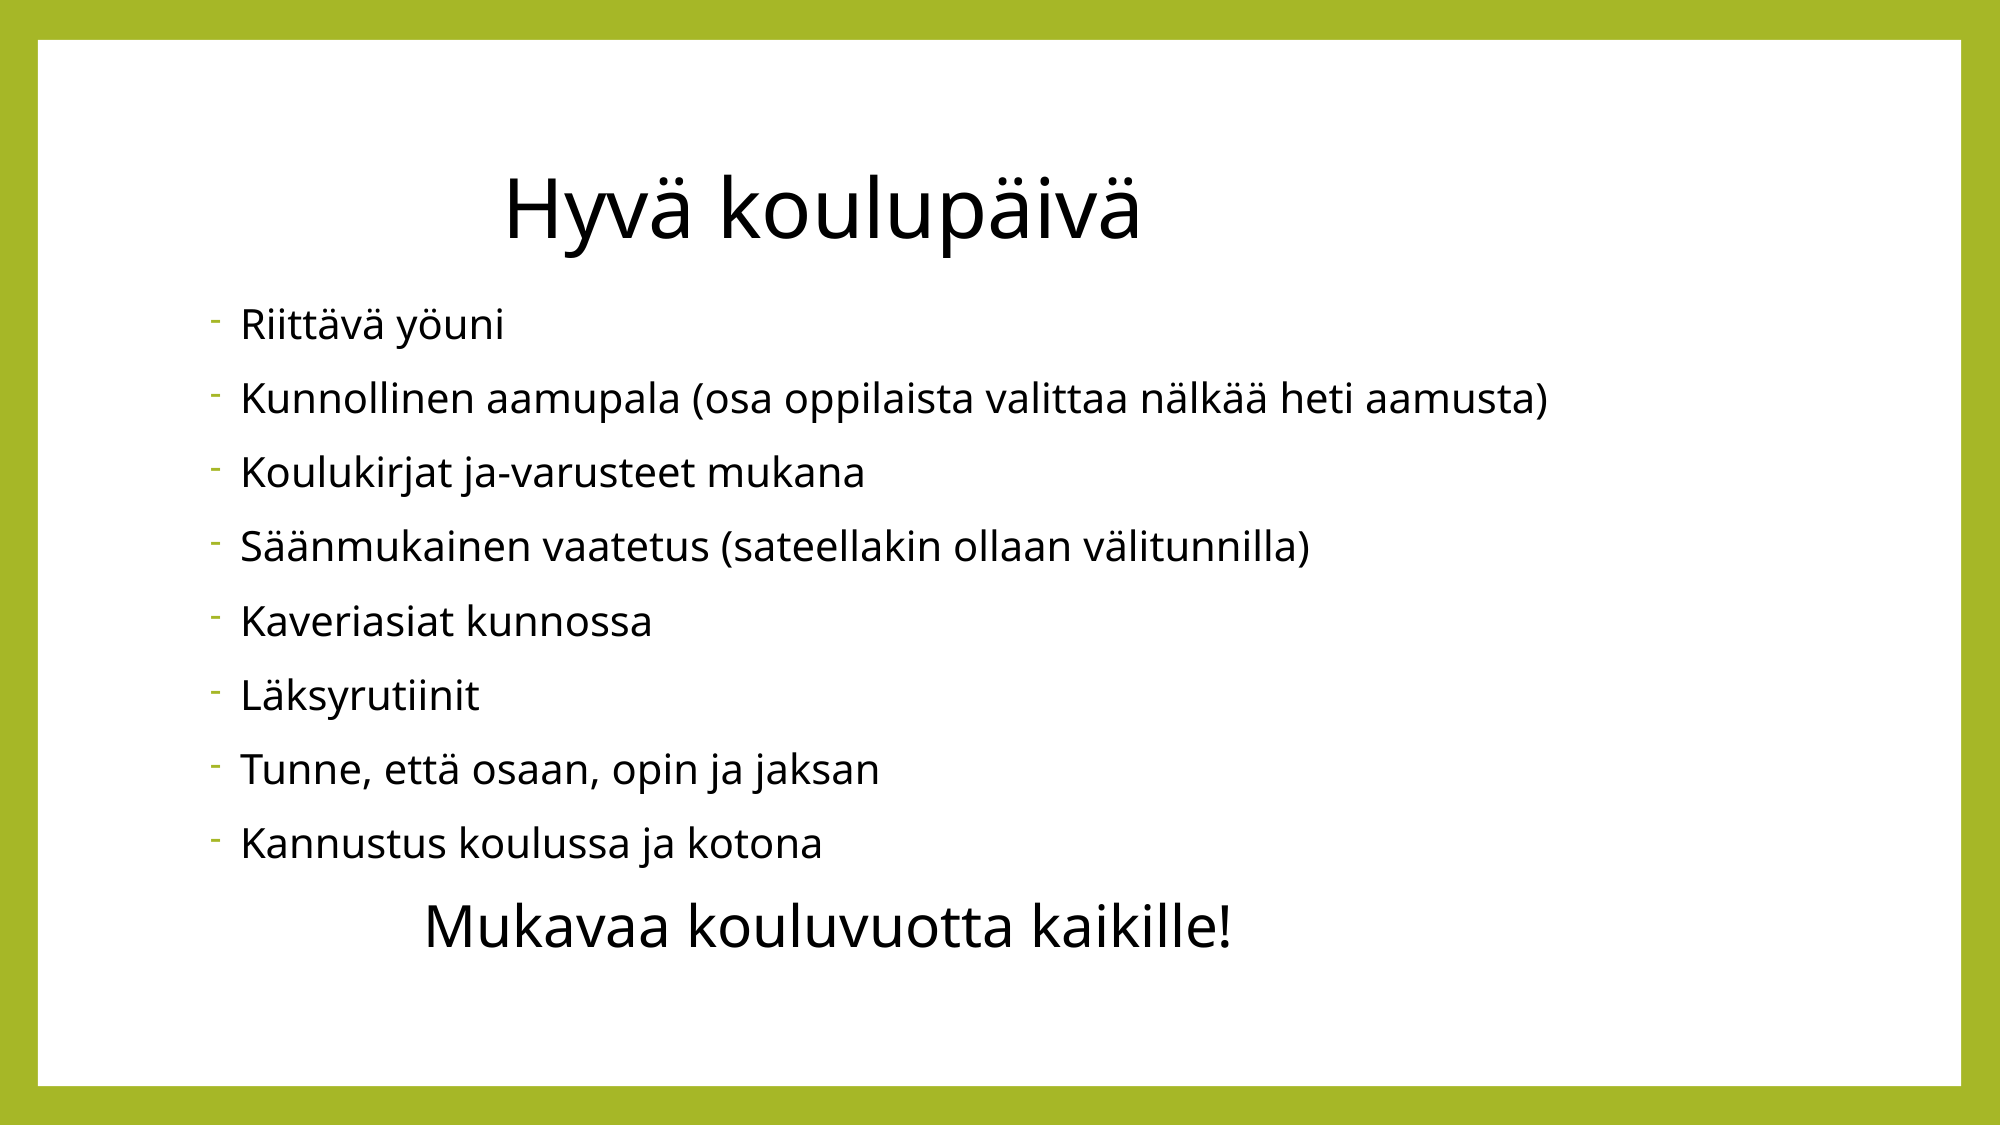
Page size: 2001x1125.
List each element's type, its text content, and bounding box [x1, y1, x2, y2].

list Riittävä yöuni Kunnollinen aamupala (osa oppilaista valittaa nälkää heti aamusta) Koulukirjat ja-varusteet mukana Säänmukainen vaatetus (sateellakin ollaan välitunnilla) Kaveriasiat kunnossa Läksyrutiinit Tunne, että osaan, opin ja jaksan Kannustus koulussa ja kotona Mukavaa kouluvuotta kaikille! [187, 295, 1808, 1000]
title Hyvä koulupäivä [187, 99, 1808, 295]
